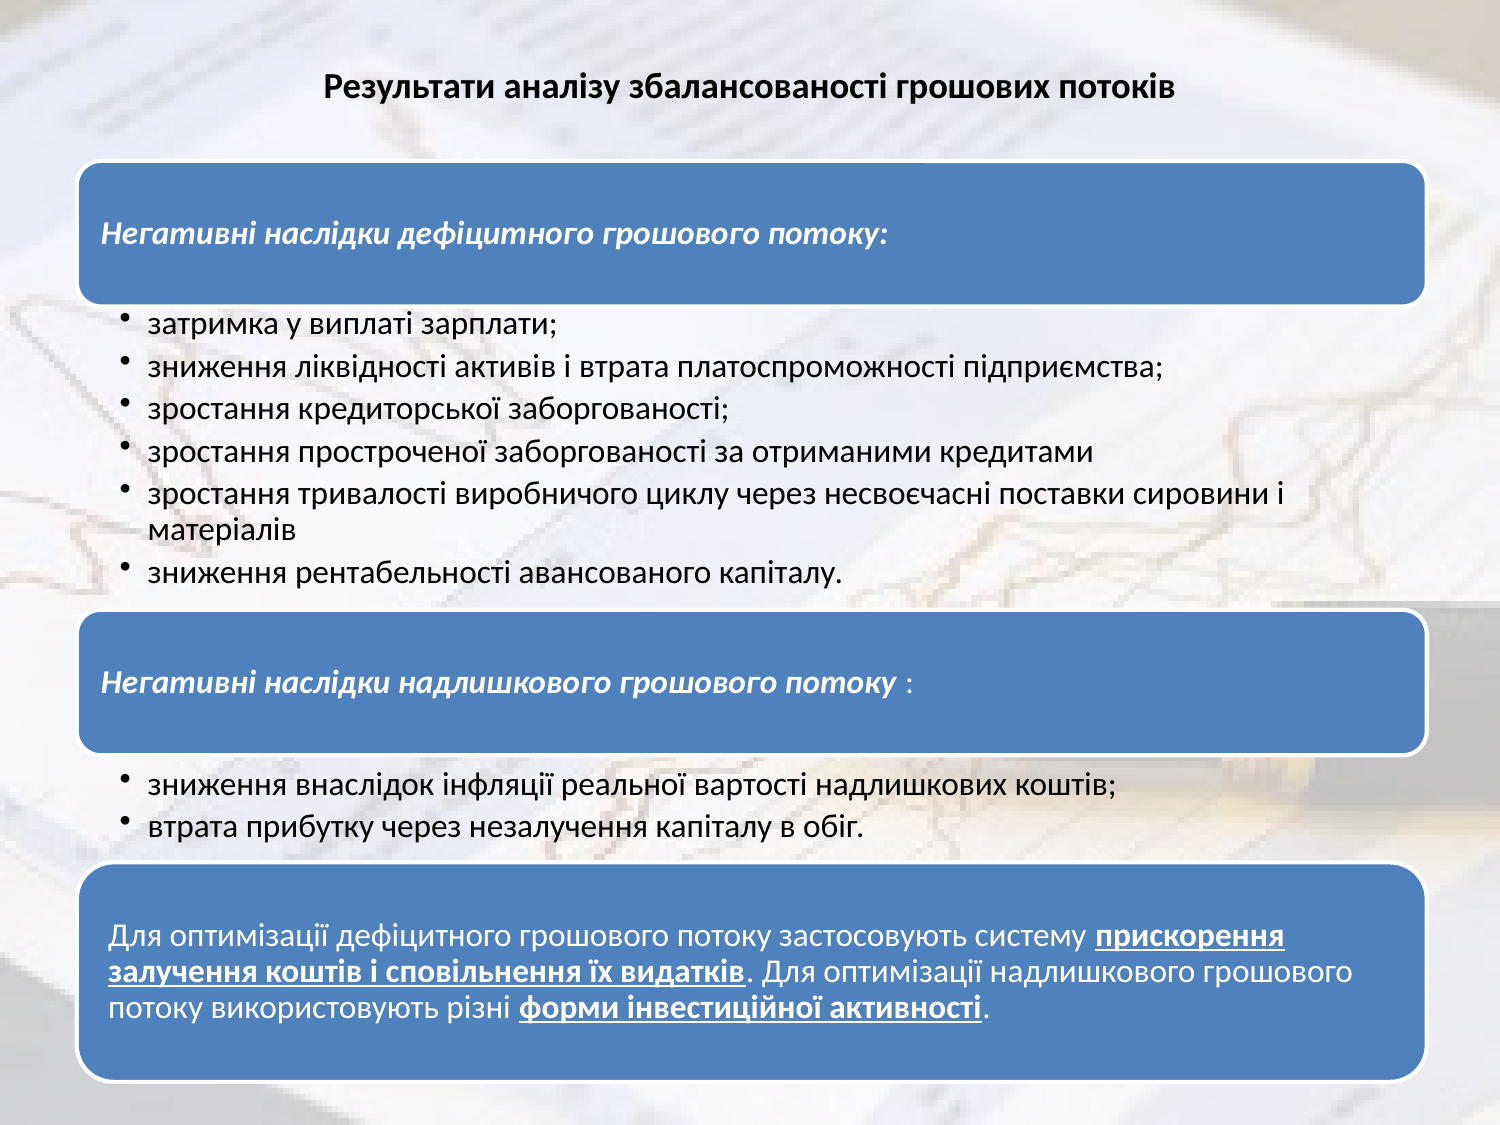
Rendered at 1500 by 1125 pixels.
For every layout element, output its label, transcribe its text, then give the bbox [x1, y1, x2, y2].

title Результати аналізу збалансованості грошових потоків [0, 54, 1500, 114]
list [76, 160, 1427, 1083]
